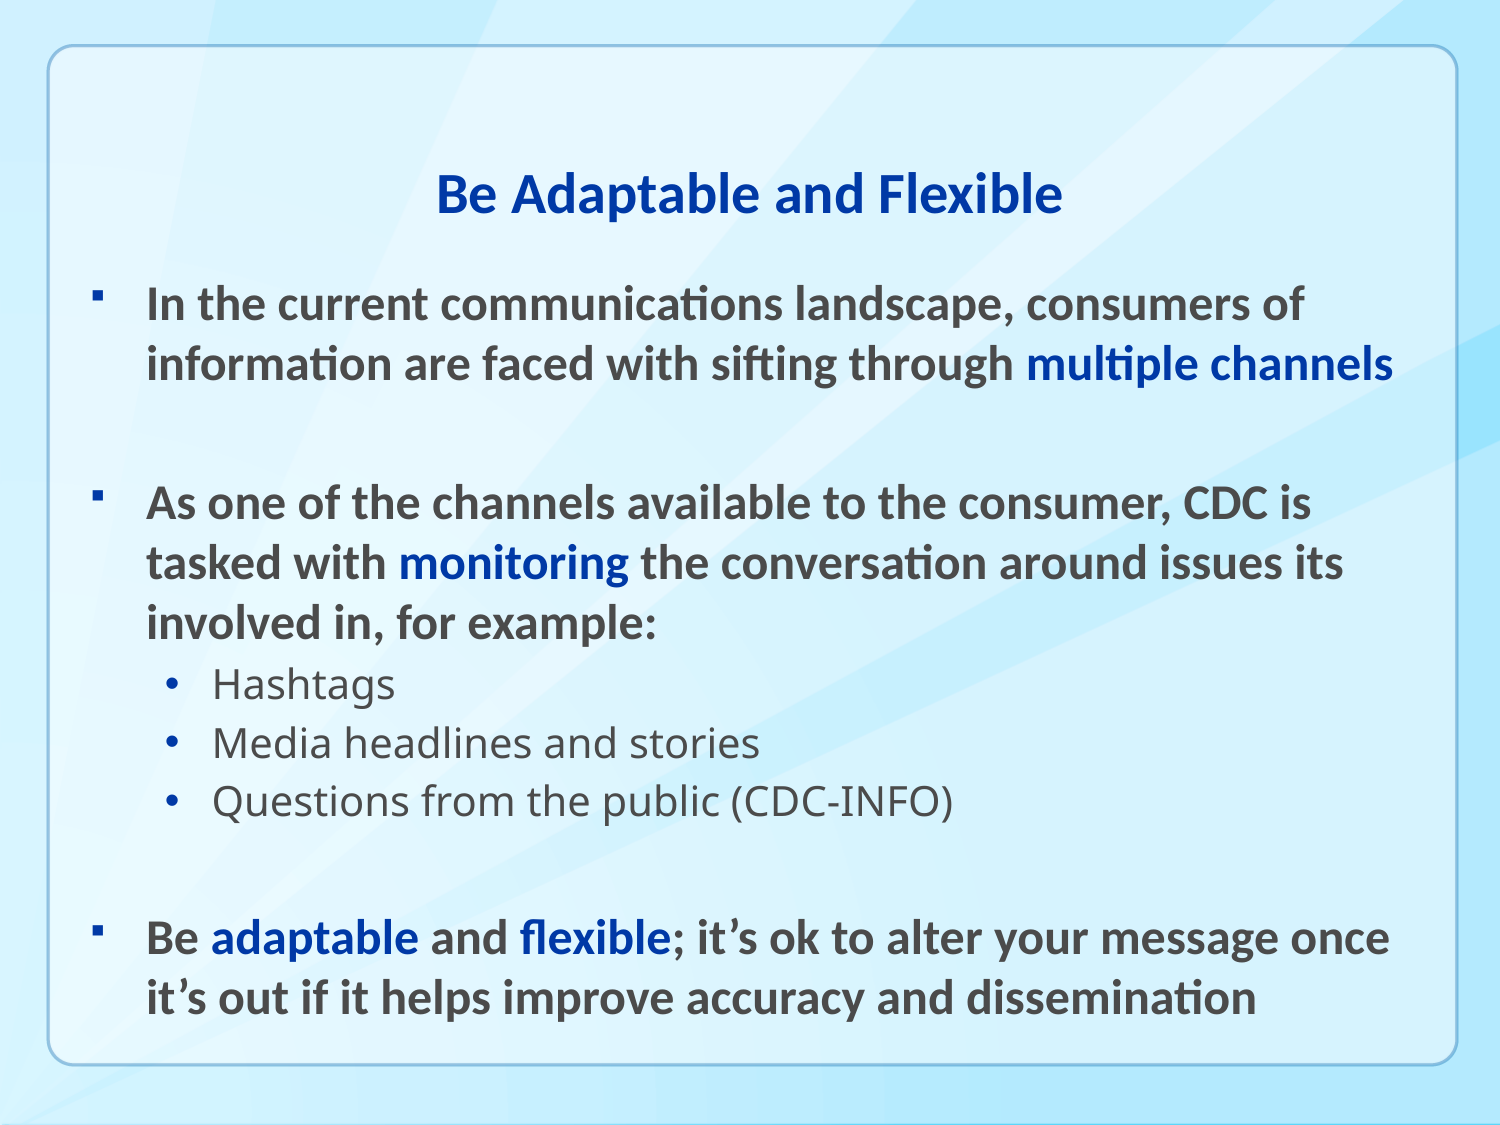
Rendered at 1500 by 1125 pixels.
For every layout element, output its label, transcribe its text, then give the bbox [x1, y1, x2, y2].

title Be Adaptable and Flexible [75, 45, 1425, 233]
picture [0, 0, 1500, 1125]
list In the current communications landscape, consumers of information are faced with sifting through multiple channels As one of the channels available to the consumer, CDC is tasked with monitoring the conversation around issues its involved in, for example: Hashtags Media headlines and stories Questions from the public (CDC-INFO) Be adaptable and flexible; it’s ok to alter your message once it’s out if it helps improve accuracy and dissemination [75, 262, 1425, 1066]
